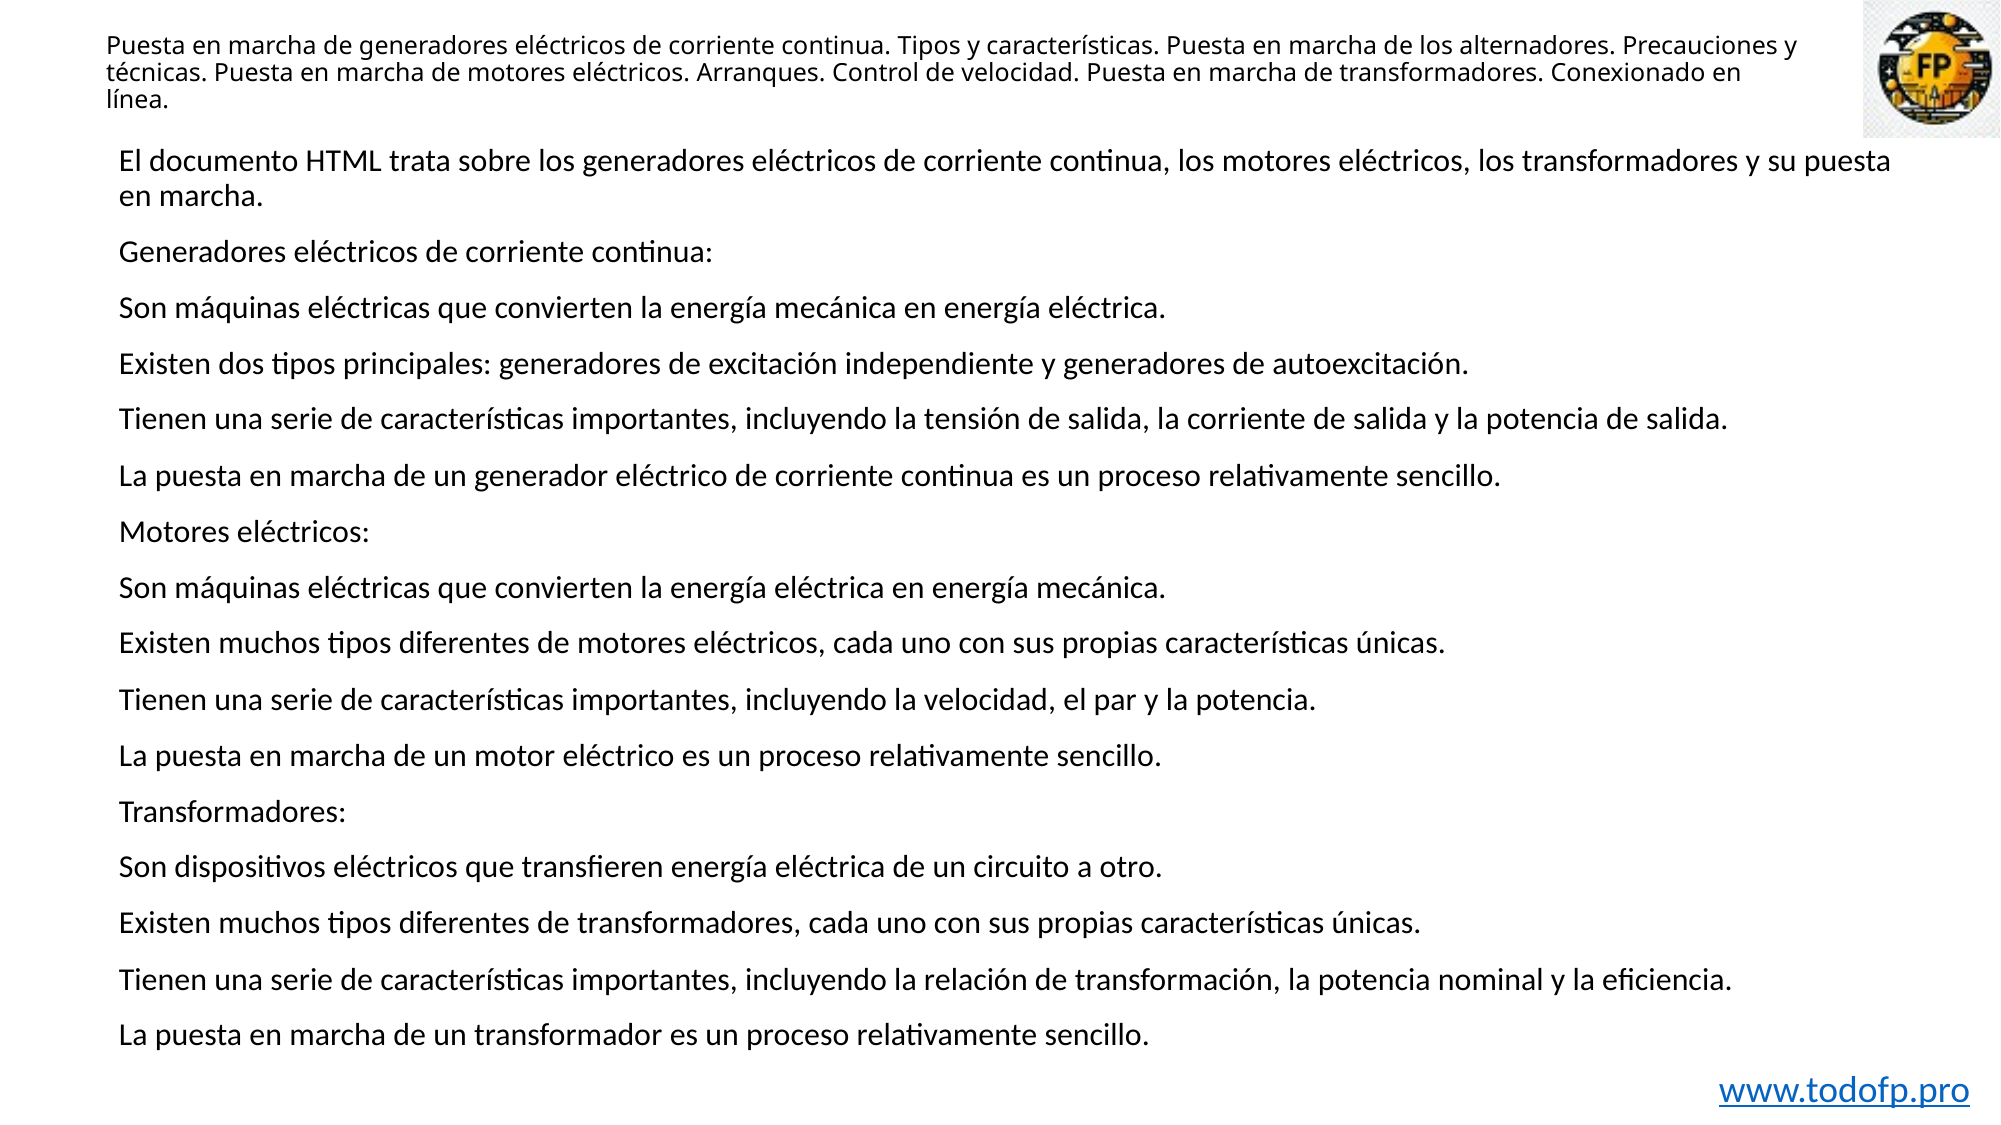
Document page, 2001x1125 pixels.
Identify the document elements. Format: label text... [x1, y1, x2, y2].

list El documento HTML trata sobre los generadores eléctricos de corriente continua, los motores eléctricos, los transformadores y su puesta en marcha. Generadores eléctricos de corriente continua: Son máquinas eléctricas que convierten la energía mecánica en energía eléctrica. Existen dos tipos principales: generadores de excitación independiente y generadores de autoexcitación. Tienen una serie de características importantes, incluyendo la tensión de salida, la corriente de salida y la potencia de salida. La puesta en marcha de un generador eléctrico de corriente continua es un proceso relativamente sencillo. Motores eléctricos: Son máquinas eléctricas que convierten la energía eléctrica en energía mecánica. Existen muchos tipos diferentes de motores eléctricos, cada uno con sus propias características únicas. Tienen una serie de características importantes, incluyendo la velocidad, el par y la potencia. La puesta en marcha de un motor eléctrico es un proceso relativamente sencillo. Transformadores: Son dispositivos eléctricos que transfieren energía eléctrica de un circuito a otro. Existen muchos tipos diferentes de transformadores, cada uno con sus propias características únicas. Tienen una serie de características importantes, incluyendo la relación de transformación, la potencia nominal y la eficiencia. La puesta en marcha de un transformador es un proceso relativamente sencillo. [104, 136, 1915, 1063]
title Puesta en marcha de generadores eléctricos de corriente continua. Tipos y características. Puesta en marcha de los alternadores. Precauciones y técnicas. Puesta en marcha de motores eléctricos. Arranques. Control de velocidad. Puesta en marcha de transformadores. Conexionado en línea. [91, 16, 1819, 131]
picture [1863, 0, 2000, 138]
text_box www.todofp.pro [1692, 1057, 1986, 1117]
